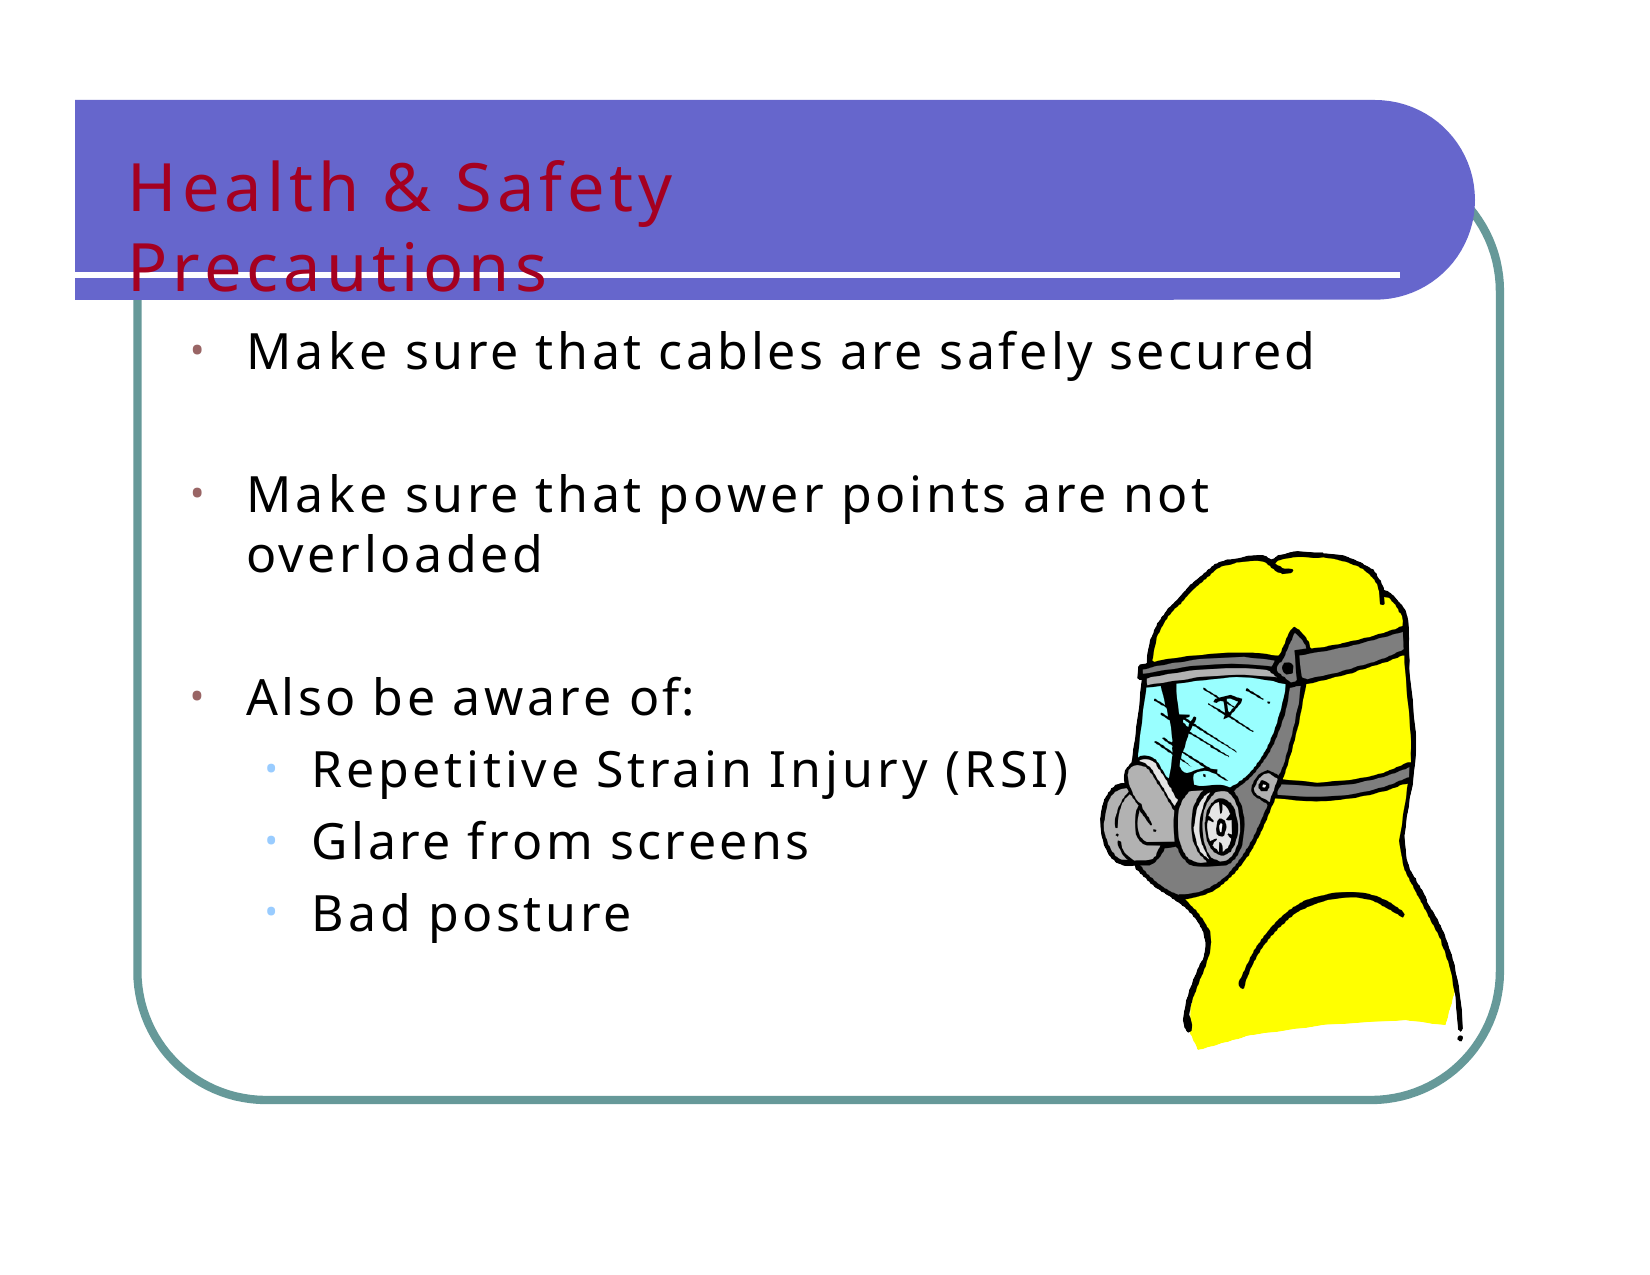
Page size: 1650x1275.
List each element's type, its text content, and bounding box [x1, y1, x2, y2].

title Health & Safety Precautions [125, 142, 1071, 358]
text_box Make sure that cables are safely secured Make sure that power points are not overloaded Also be aware of: Repetitive Strain Injury (RSI) Glare from screens Bad posture [187, 317, 1458, 941]
picture [1099, 551, 1464, 1051]
